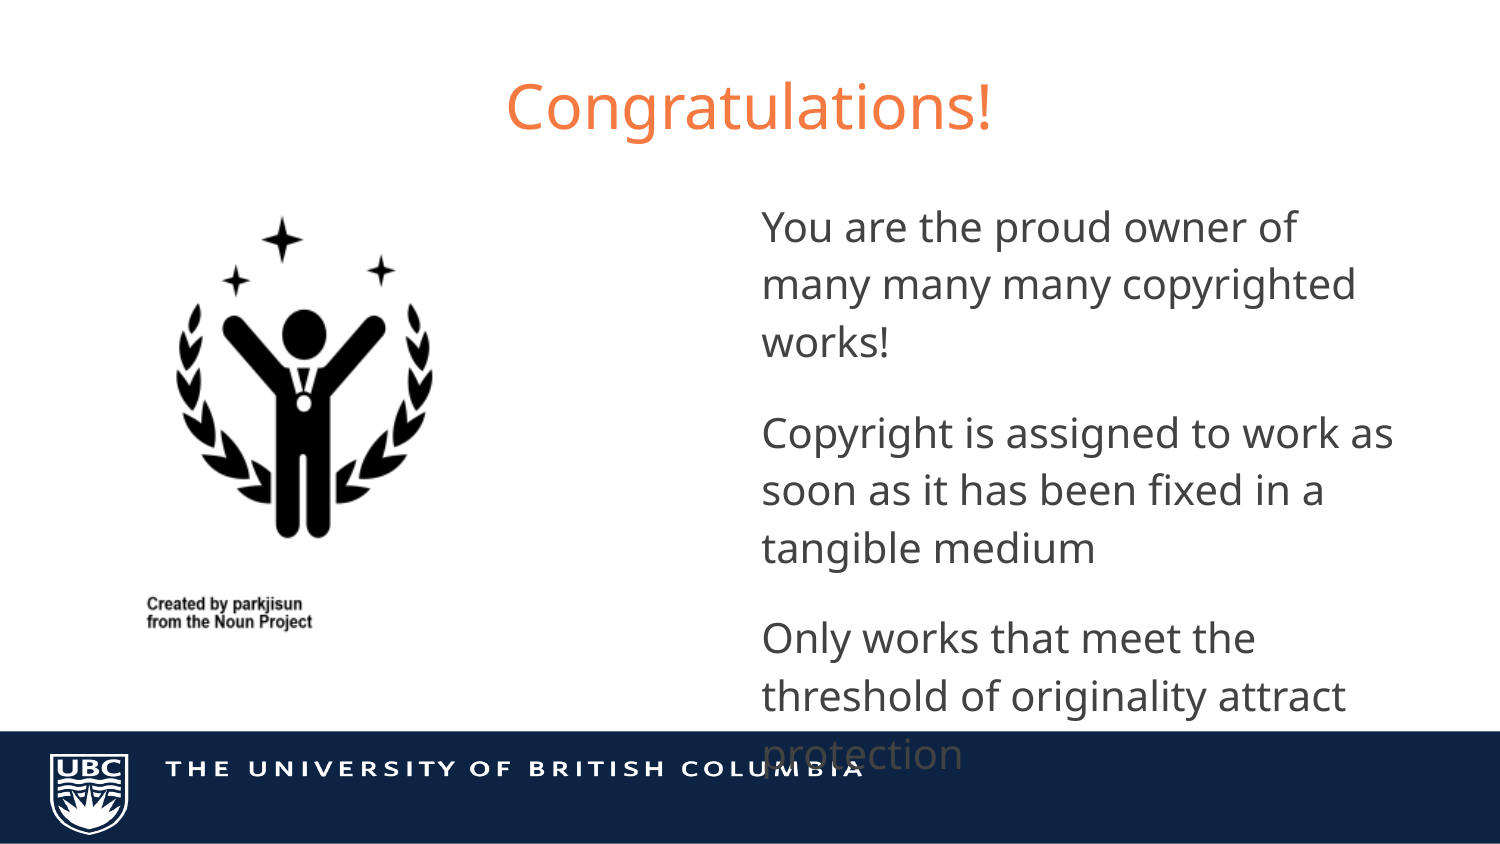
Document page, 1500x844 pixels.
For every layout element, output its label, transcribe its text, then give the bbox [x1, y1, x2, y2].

picture [0, 198, 694, 646]
picture [50, 754, 862, 835]
title Congratulations! [75, 33, 1425, 175]
list You are the proud owner of many many many copyrighted works! Copyright is assigned to work as soon as it has been fixed in a tangible medium Only works that meet the threshold of originality attract protection [750, 187, 1425, 694]
